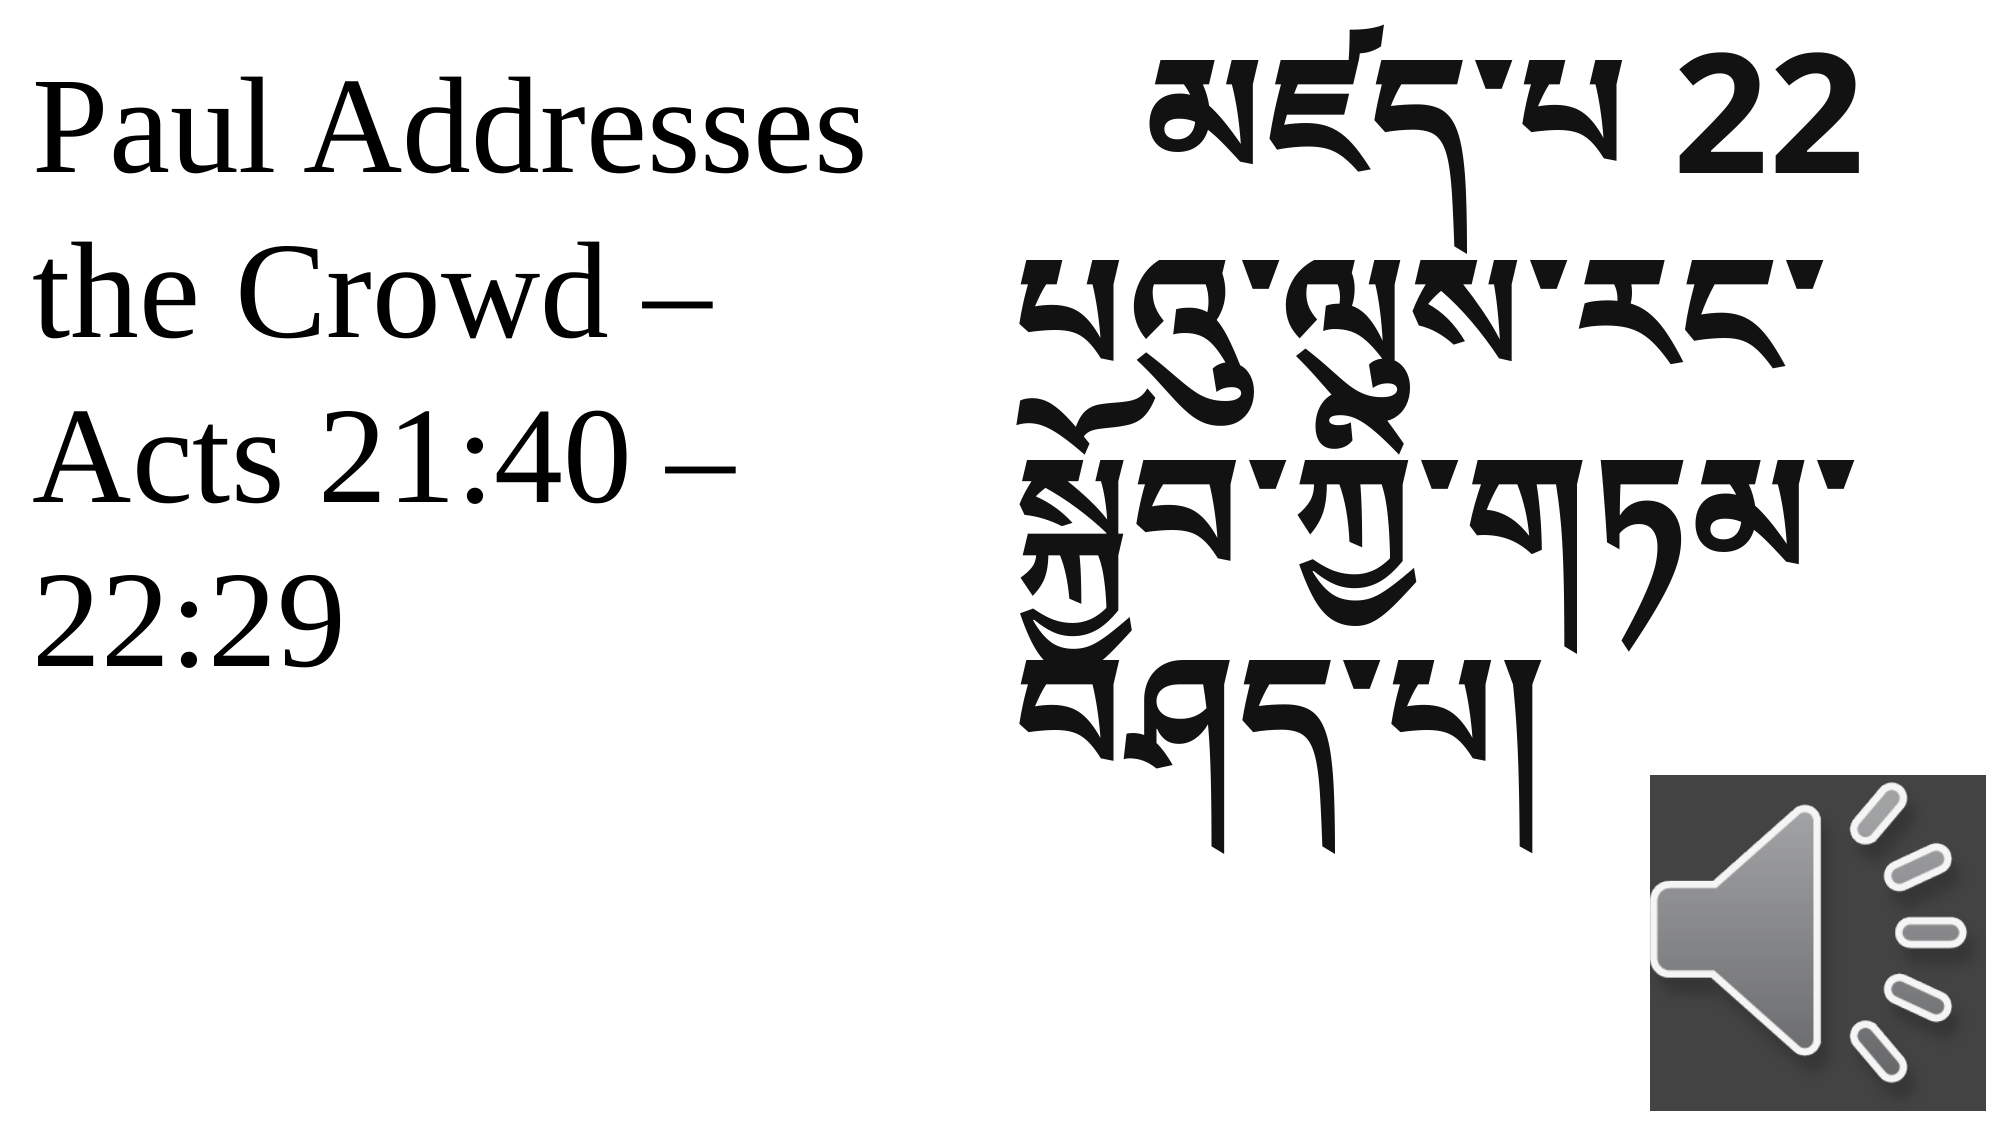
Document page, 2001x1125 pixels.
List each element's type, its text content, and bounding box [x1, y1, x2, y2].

text_box Paul Addresses the Crowd – Acts 21:40 – 22:29 [18, 27, 973, 1104]
picture [1648, 773, 1987, 1112]
text_box མཛད་པ 22 པའུ་ལུས་རང་སྐྱོབ་ཀྱི་གཏམ་བཤད་པ། [999, 0, 2000, 1125]
